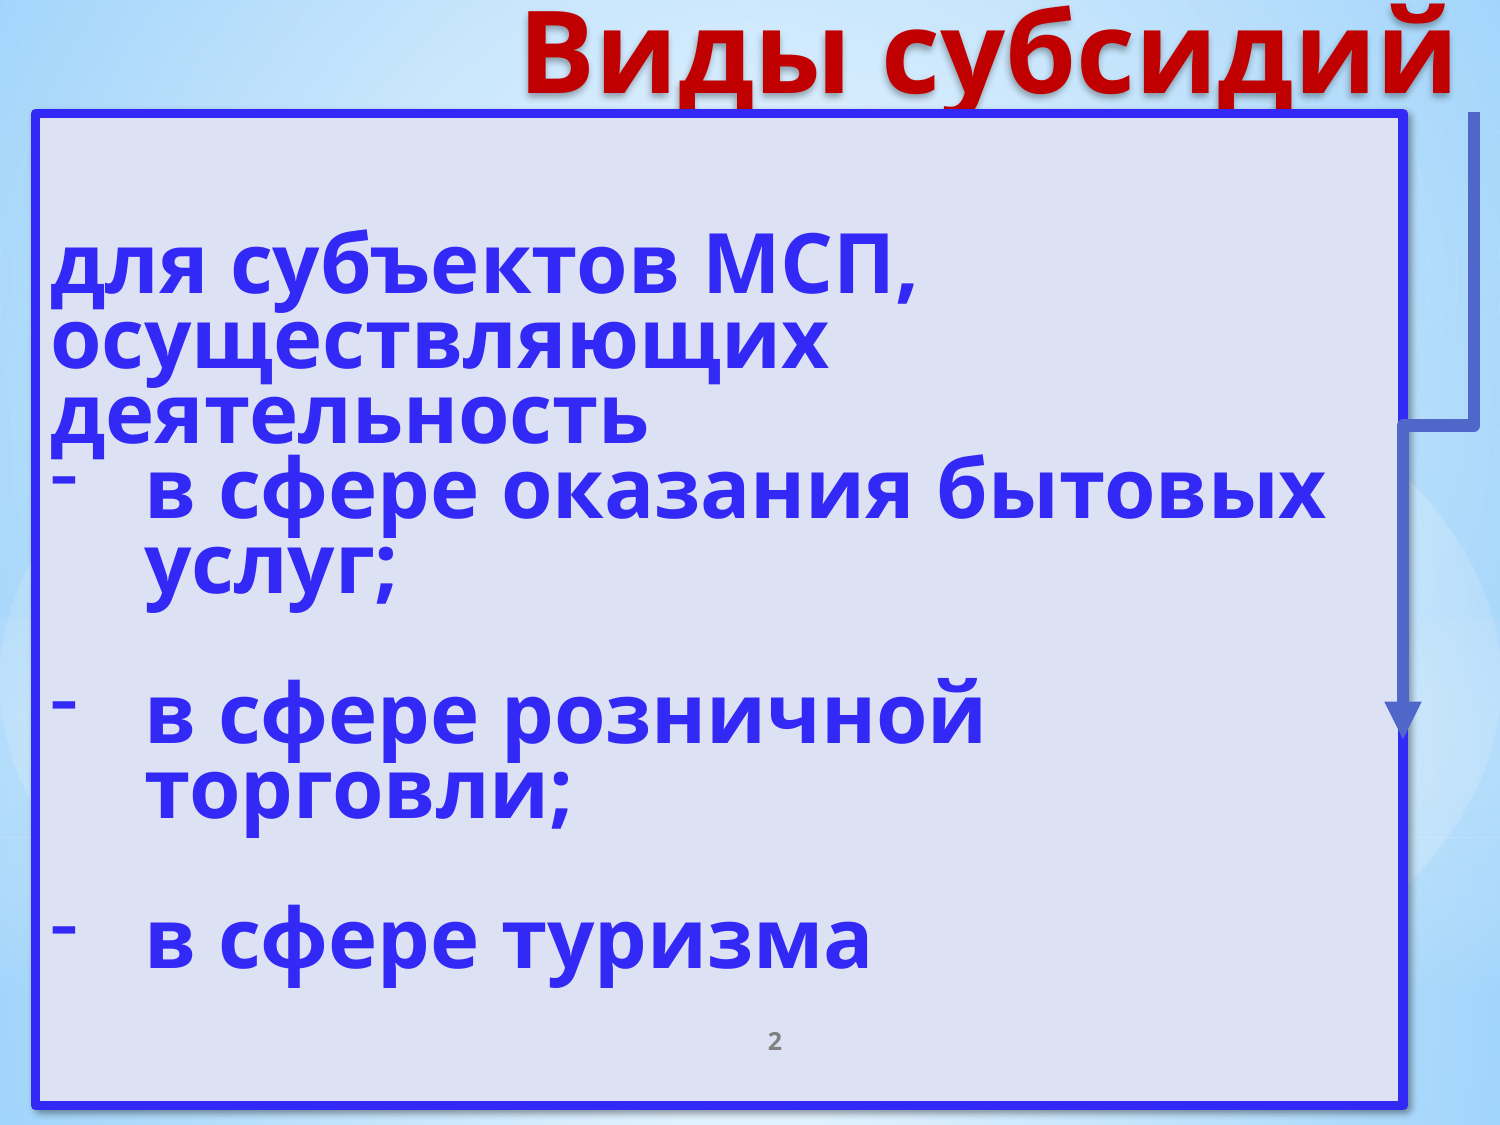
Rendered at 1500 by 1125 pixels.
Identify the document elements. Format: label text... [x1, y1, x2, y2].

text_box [1124, 389, 1500, 462]
slide_number 2 [624, 1012, 925, 1073]
text_box для субъектов МСП, осуществляющих деятельность в сфере оказания бытовых услуг; в сфере розничной торговли; в сфере туризма [34, 112, 1404, 1107]
title Виды субсидий [123, 0, 1474, 209]
